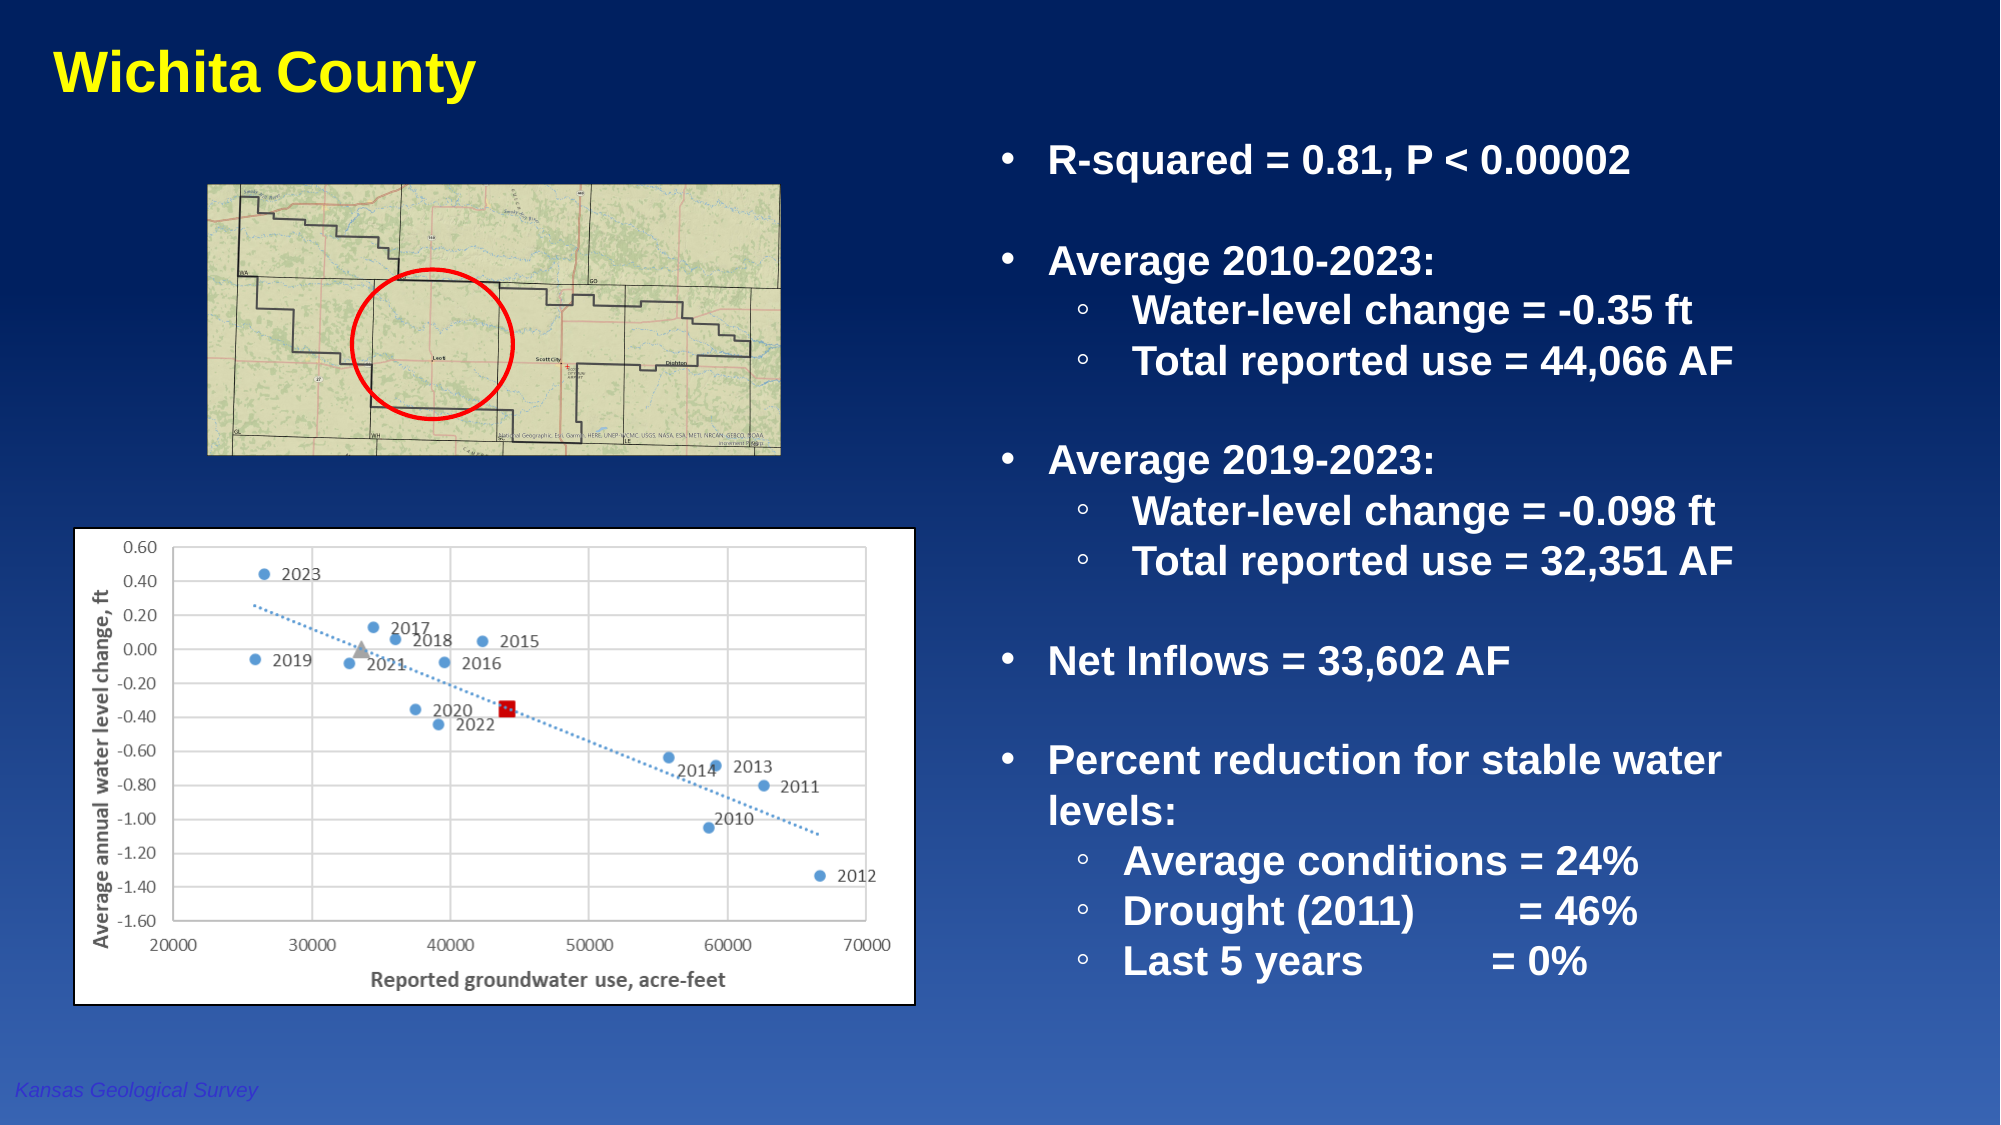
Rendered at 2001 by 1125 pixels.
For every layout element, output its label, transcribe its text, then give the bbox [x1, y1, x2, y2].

picture [73, 527, 916, 1006]
text_box R-squared = 0.81, P < 0.00002 Average 2010-2023: Water-level change = -0.35 ft Total reported use = 44,066 AF Average 2019-2023: Water-level change = -0.098 ft Total reported use = 32,351 AF Net Inflows = 33,602 AF Percent reduction for stable water levels: Average conditions = 24% Drought (2011) = 46% Last 5 years = 0% [985, 125, 1878, 991]
picture [207, 184, 781, 456]
text_box Kansas Geological Survey [0, 1069, 274, 1110]
text_box Wichita County [39, 27, 493, 112]
